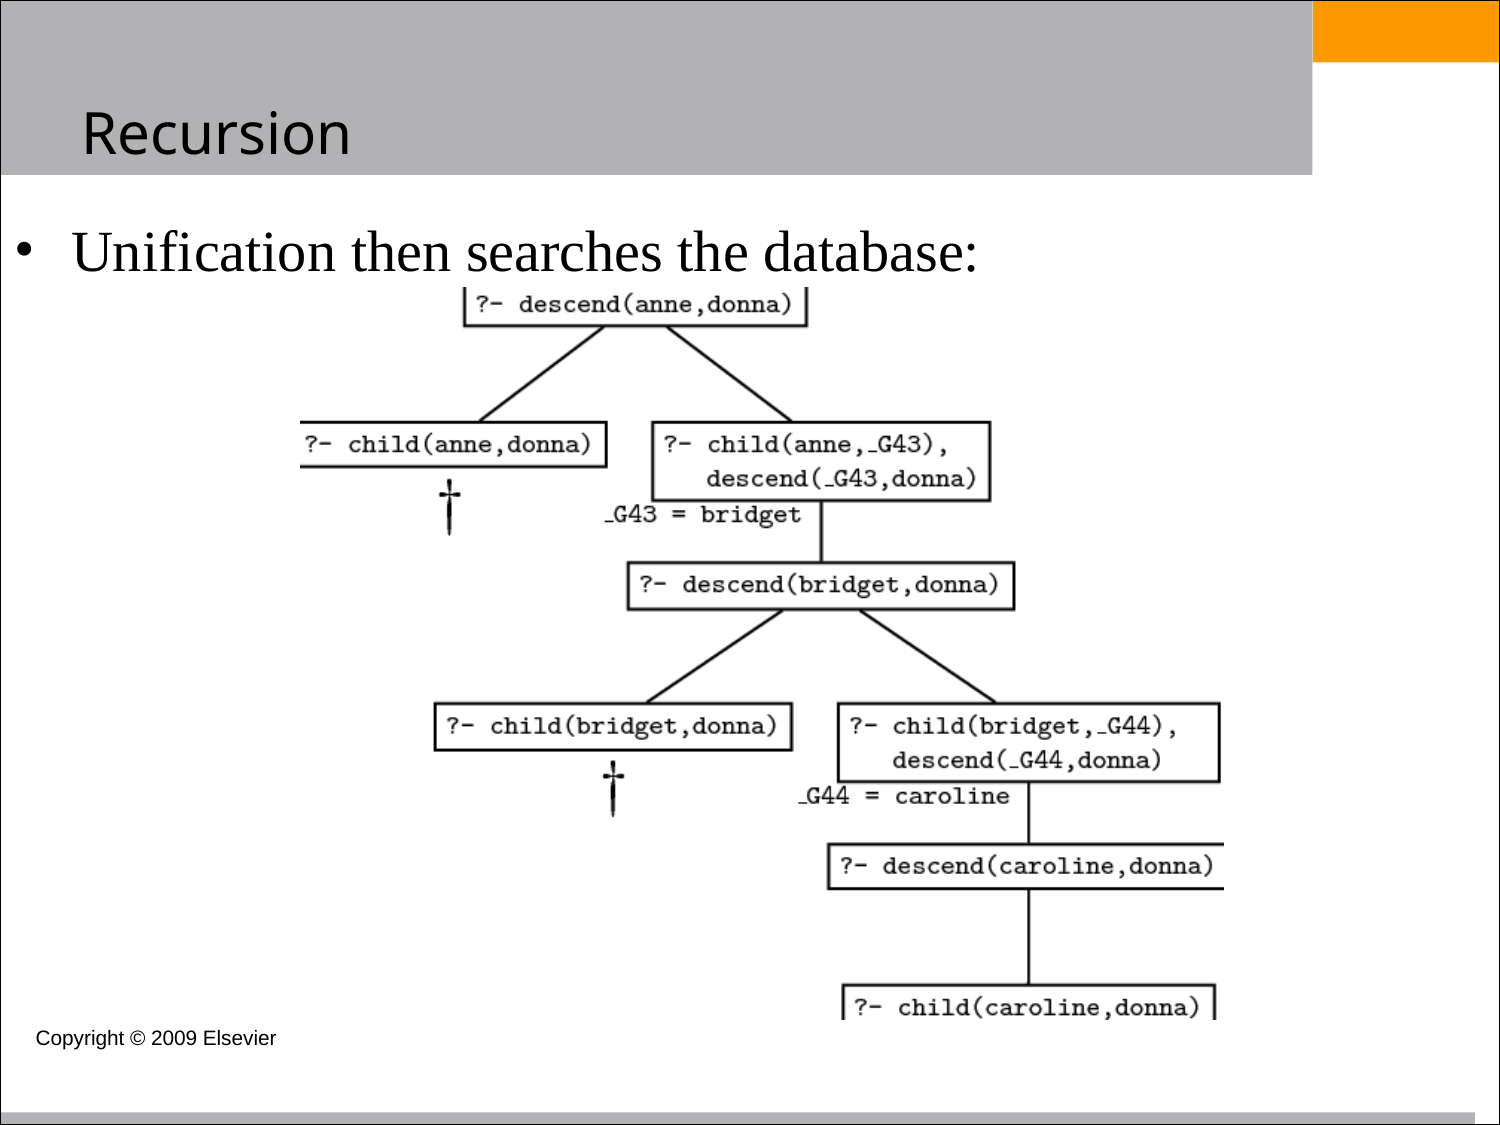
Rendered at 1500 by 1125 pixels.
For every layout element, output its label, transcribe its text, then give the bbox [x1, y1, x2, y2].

text_box [0, 0, 1500, 212]
text_box [0, 1010, 1500, 1125]
text_box Copyright © 2009 Elsevier [29, 1024, 507, 1065]
picture [299, 287, 1225, 1020]
title Recursion [66, 37, 1463, 212]
list Unification then searches the database: [0, 212, 1500, 1010]
